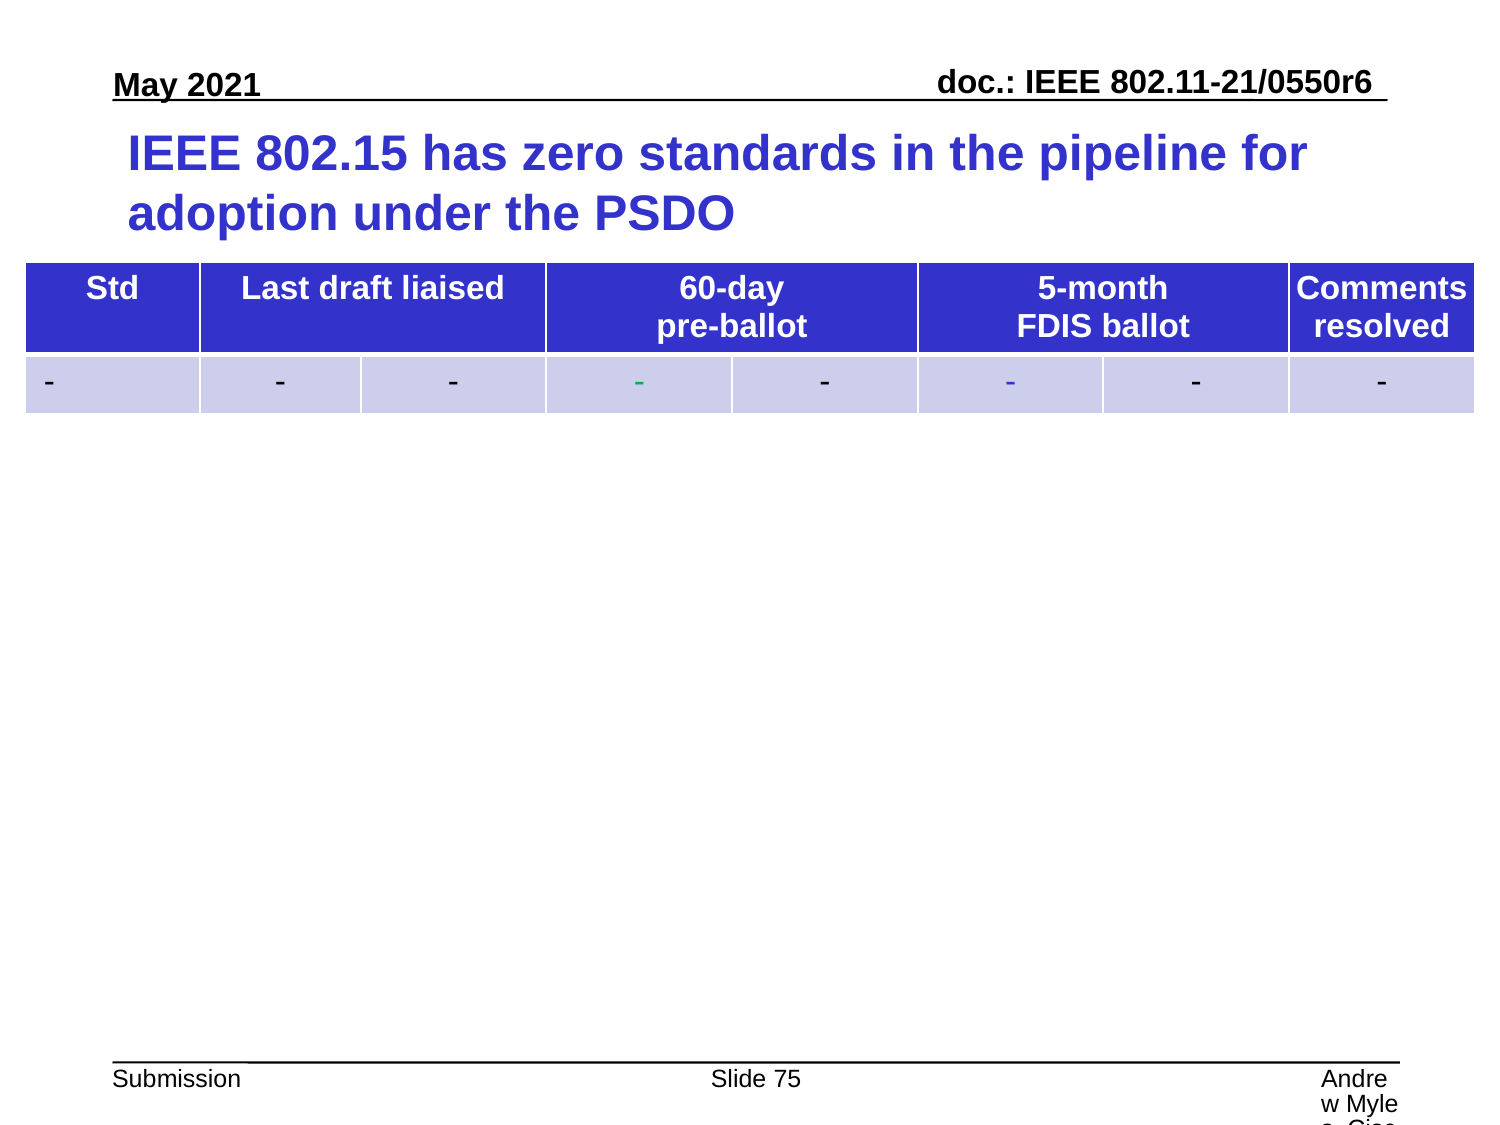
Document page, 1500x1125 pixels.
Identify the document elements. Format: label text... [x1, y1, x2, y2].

table_cell - [547, 357, 731, 413]
title IEEE 802.15 has zero standards in the pipeline for adoption under the PSDO [112, 112, 1388, 262]
table_cell - [919, 357, 1102, 413]
table_header 60-day pre-ballot [547, 263, 917, 352]
table_cell - [26, 357, 199, 413]
table_header Comments resolved [1290, 263, 1474, 352]
table_cell - [362, 357, 545, 413]
table_cell - [201, 357, 360, 413]
footer Andrew Myles, Cisco [1320, 1061, 1402, 1093]
table_header Std [26, 263, 199, 352]
table_cell - [1104, 357, 1288, 413]
slide_number Slide 75 [709, 1061, 803, 1093]
table_cell - [1290, 357, 1474, 413]
table_header Last draft liaised [201, 263, 545, 352]
table_cell - [733, 357, 917, 413]
table_header 5-month FDIS ballot [919, 263, 1288, 352]
